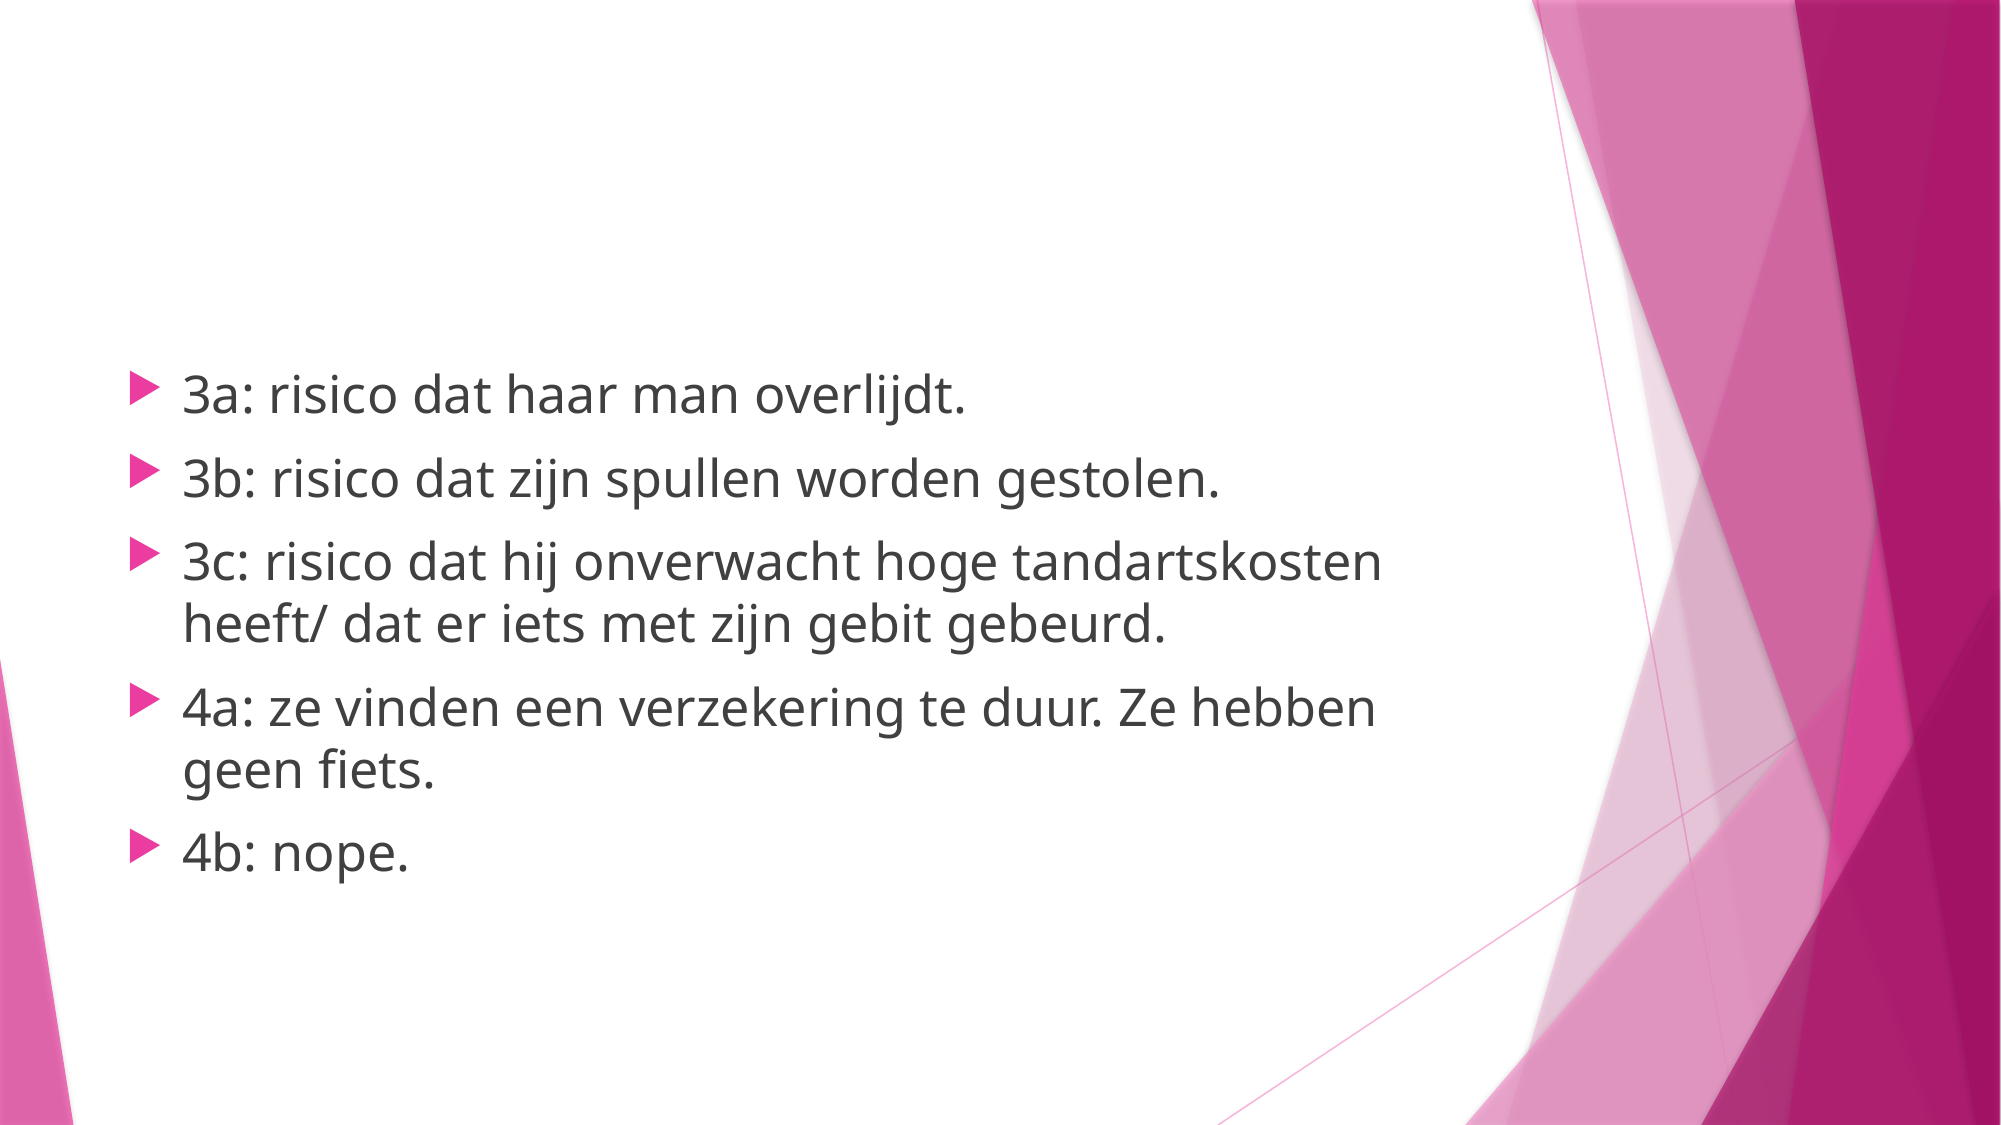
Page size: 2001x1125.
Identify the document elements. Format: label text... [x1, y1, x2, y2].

list 3a: risico dat haar man overlijdt. 3b: risico dat zijn spullen worden gestolen. 3c: risico dat hij onverwacht hoge tandartskosten heeft/ dat er iets met zijn gebit gebeurd. 4a: ze vinden een verzekering te duur. Ze hebben geen fiets. 4b: nope. [111, 354, 1522, 992]
